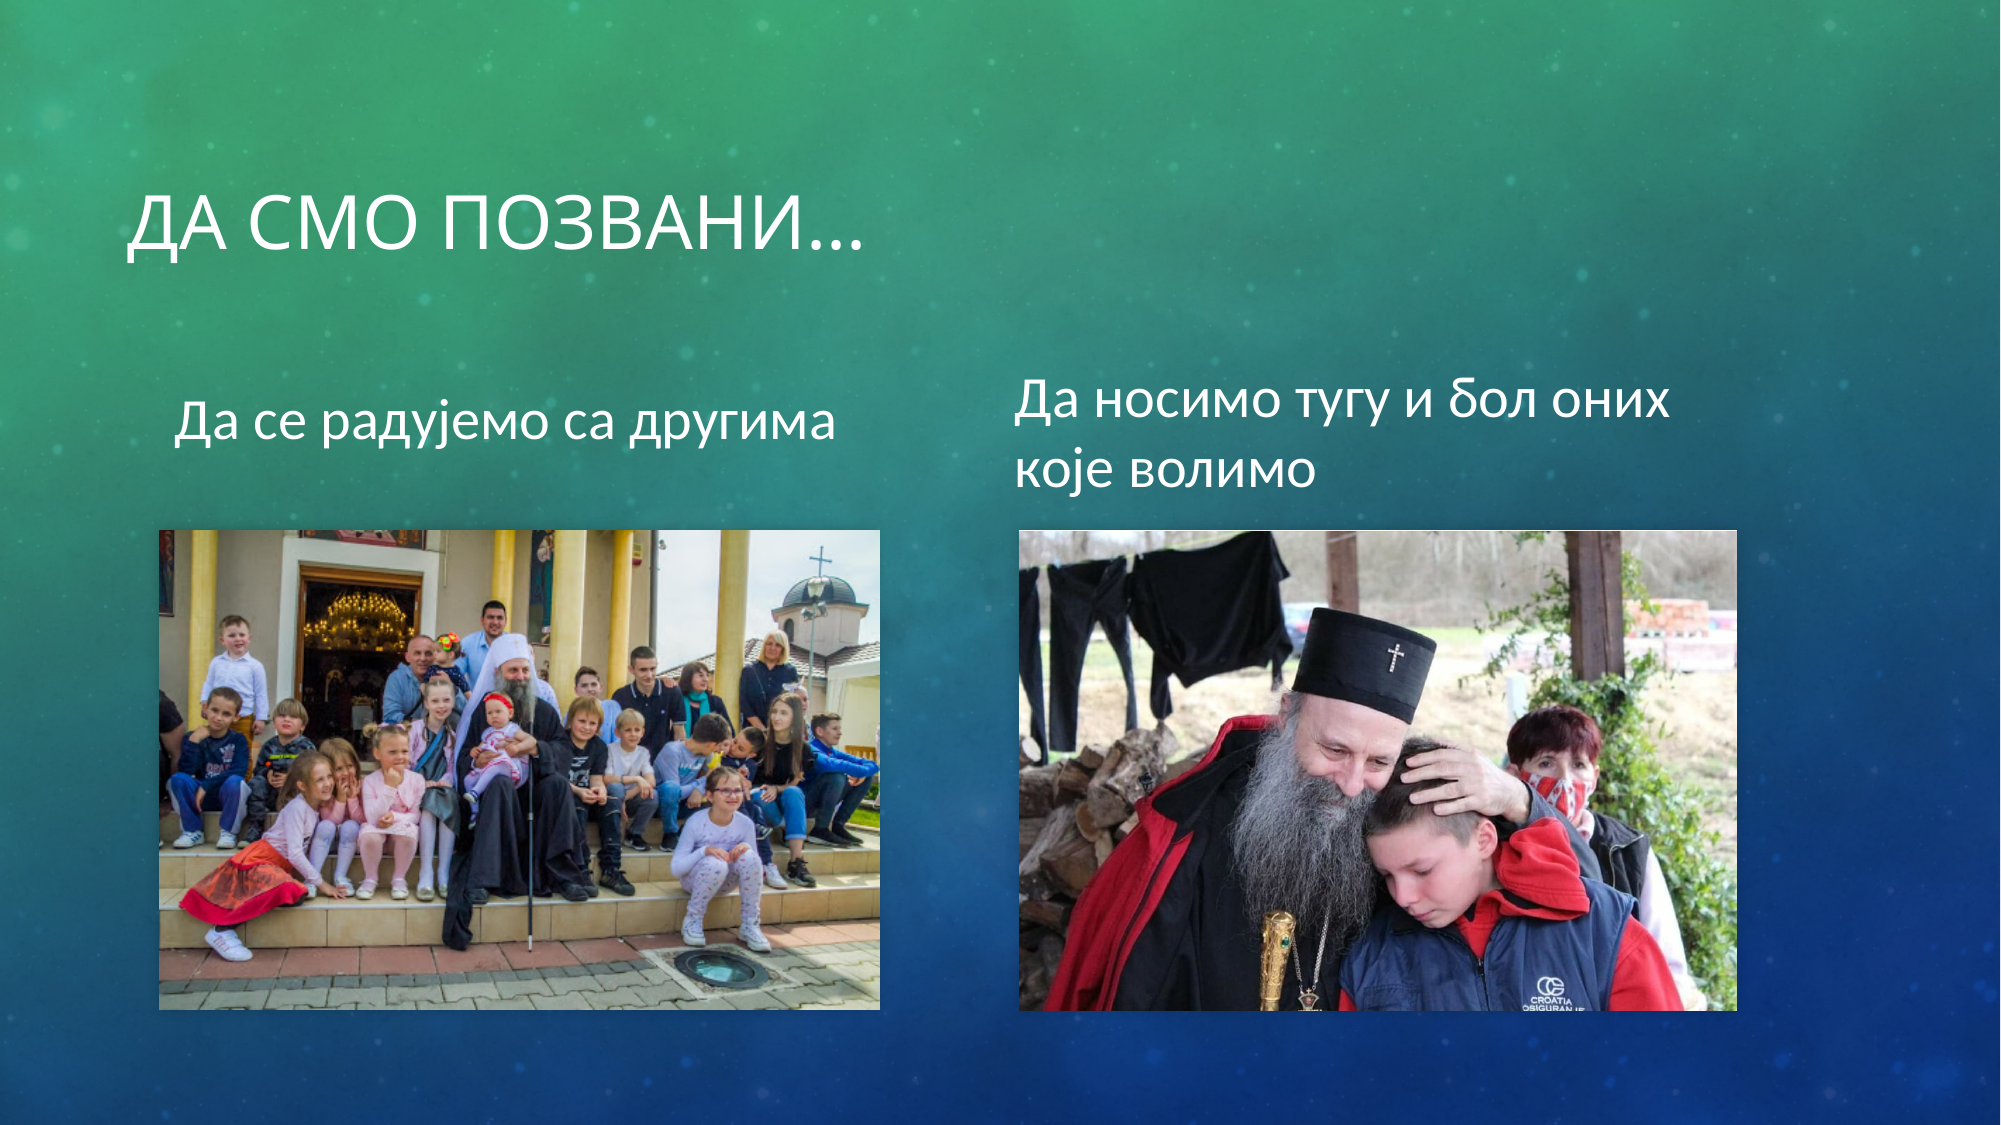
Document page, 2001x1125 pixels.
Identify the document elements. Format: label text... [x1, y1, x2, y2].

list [1019, 530, 1738, 1011]
list Да се радујемо са другима [159, 363, 933, 459]
picture [0, 0, 2001, 1125]
title Да смо позвани... [112, 99, 1775, 339]
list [159, 530, 880, 1010]
list Да носимо тугу и бол оних које волимо [999, 365, 1788, 507]
